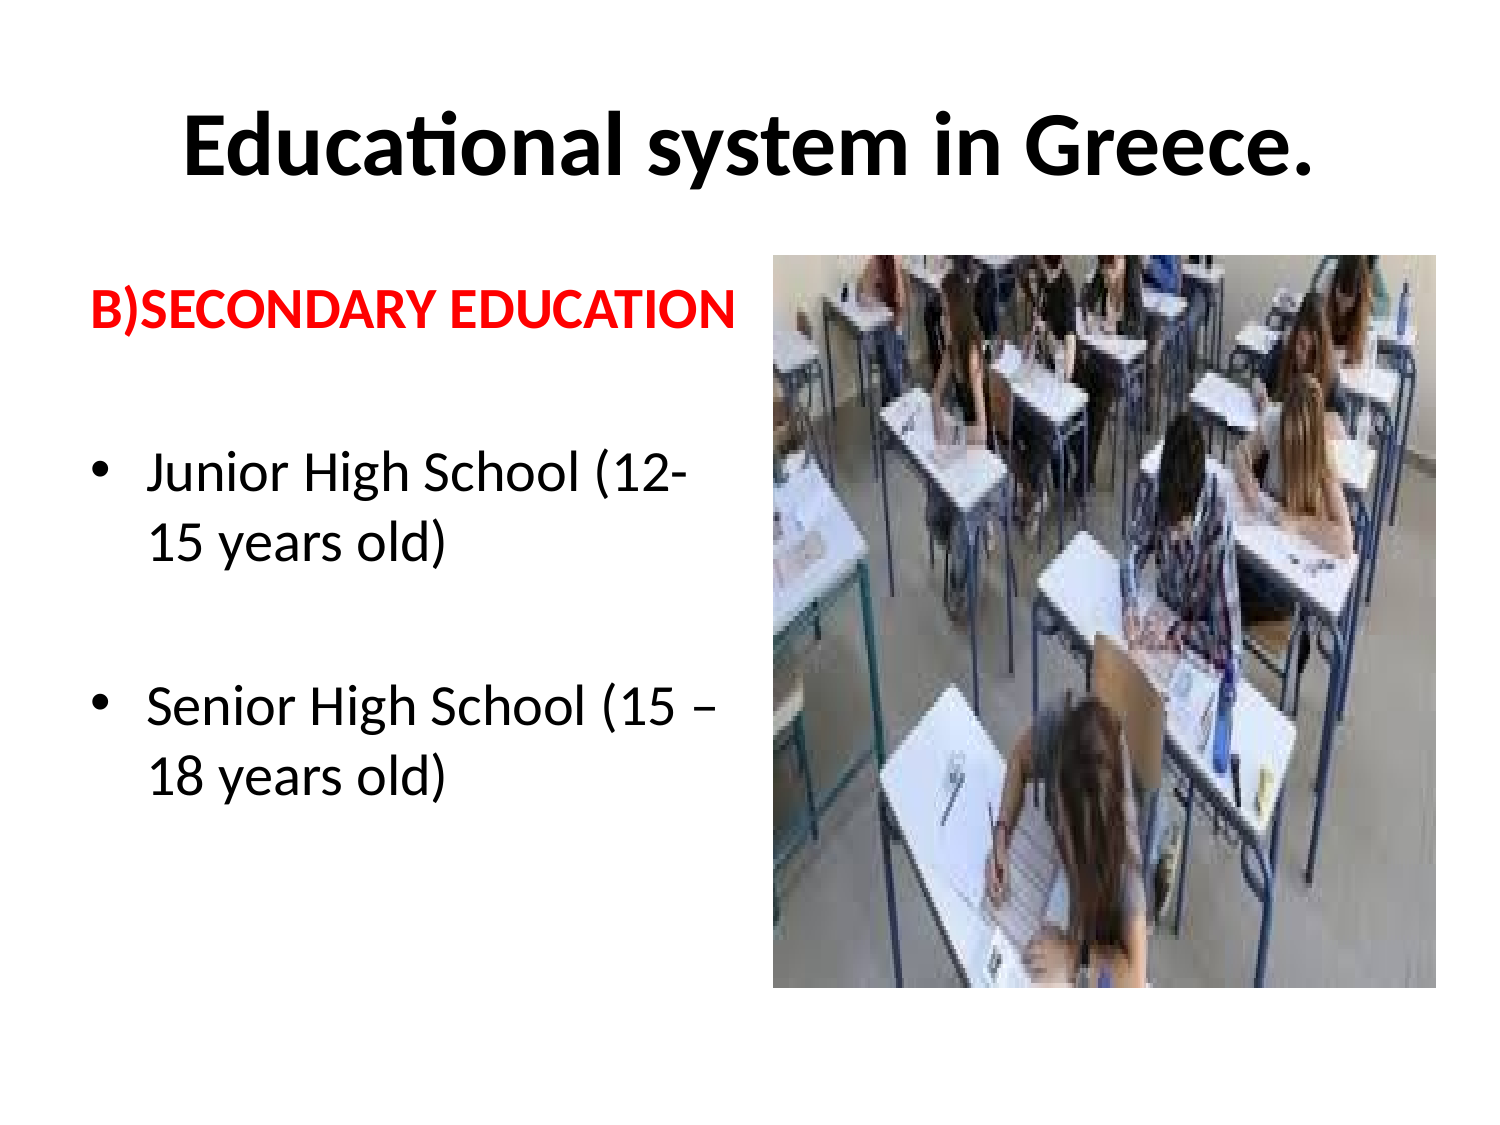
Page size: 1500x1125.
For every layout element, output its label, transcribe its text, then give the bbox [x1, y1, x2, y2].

list B)SECONDARY EDUCATION Junior High School (12-15 years old) Senior High School (15 – 18 years old) [75, 262, 762, 1005]
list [773, 255, 1436, 988]
title Educational system in Greece. [75, 45, 1425, 233]
